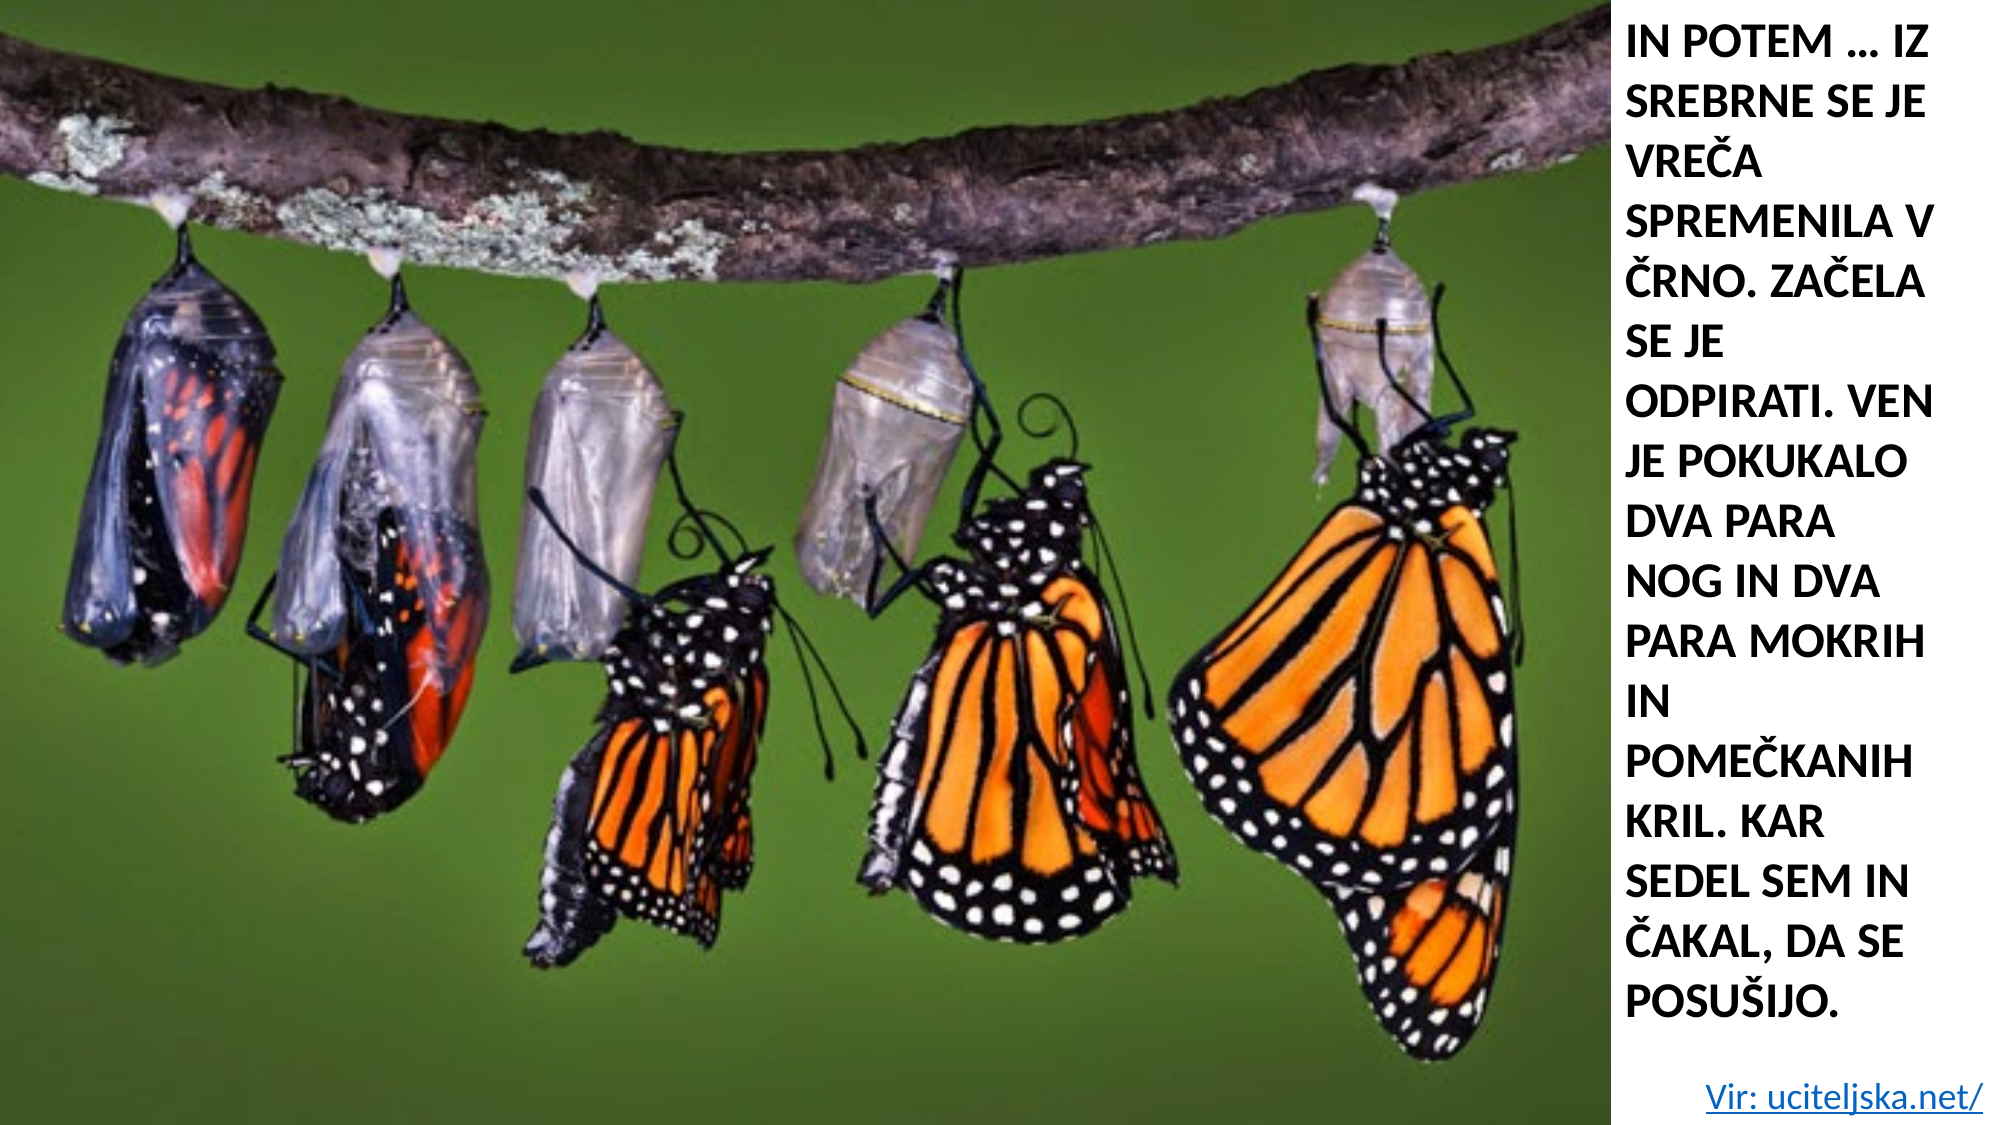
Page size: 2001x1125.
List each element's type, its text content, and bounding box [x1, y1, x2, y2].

picture [0, 0, 1611, 1125]
text_box IN POTEM … IZ SREBRNE SE JE VREČA SPREMENILA V ČRNO. ZAČELA SE JE ODPIRATI. VEN JE POKUKALO DVA PARA NOG IN DVA PARA MOKRIH IN POMEČKANIH KRIL. KAR SEDEL SEM IN ČAKAL, DA SE POSUŠIJO. [1611, 0, 1958, 1035]
text_box Vir: uciteljska.net/ [1690, 1064, 1999, 1125]
